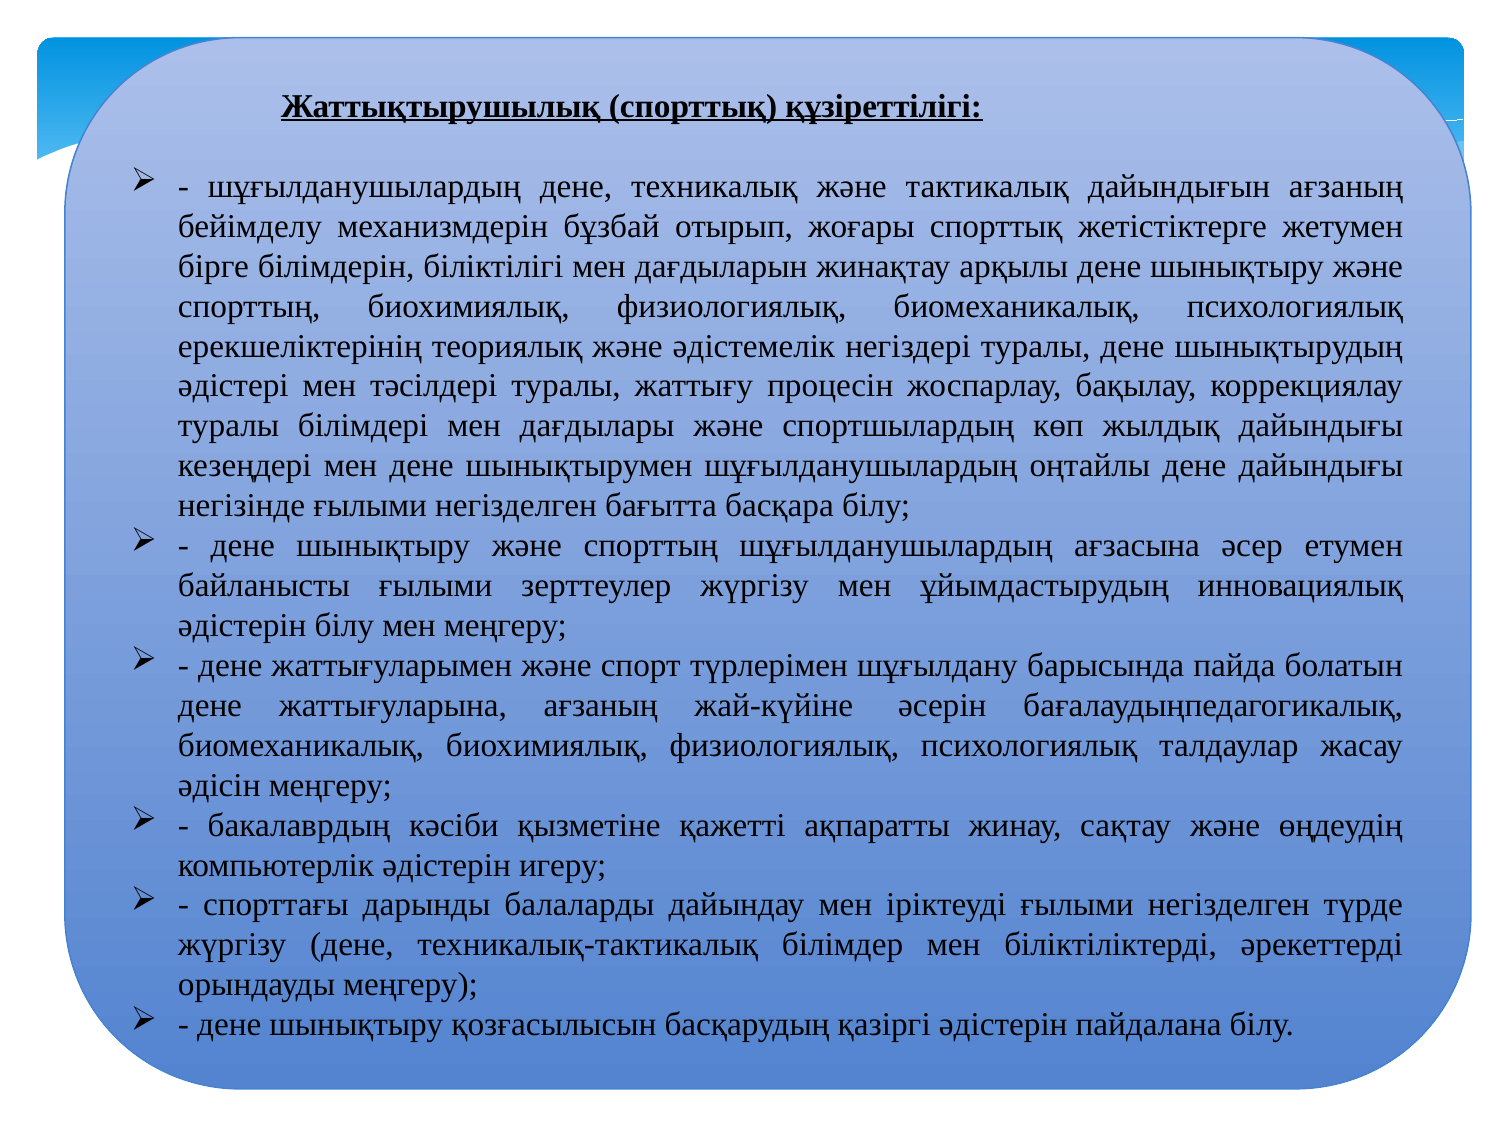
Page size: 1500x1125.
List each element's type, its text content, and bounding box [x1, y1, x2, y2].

text_box Жаттықтырушылық (спорттық) құзіреттілігі: - шұғылданушылардың дене, техникалық және тактикалық дайындығын ағзаның бейімделу механизмдерін бұзбай отырып, жоғары спорттық жетістіктерге жетумен бірге білімдерін, біліктілігі мен дағдыларын жинақтау арқылы дене шынықтыру және спорттың, биохимиялық, физиологиялық, биомеханикалық, психологиялық ерекшеліктерінің теориялық және әдістемелік негіздері туралы, дене шынықтырудың әдістері мен тәсілдері туралы, жаттығу процесін жоспарлау, бақылау, коррекциялау туралы білімдері мен дағдылары және спортшылардың көп жылдық дайындығы кезеңдері мен дене шынықтырумен шұғылданушылардың оңтайлы дене дайындығы негізінде ғылыми негізделген бағытта басқара білу; - дене шынықтыру және спорттың шұғылданушылардың ағзасына әсер етумен байланысты ғылыми зерттеулер жүргізу мен ұйымдастырудың инновациялық әдістерін білу мен меңгеру; - дене жаттығуларымен және спорт түрлерімен шұғылдану барысында пайда болатын дене жаттығуларына, ағзаның жай-күйіне әсерін бағалаудыңпедагогикалық, биомеханикалық, биохимиялық, физиологиялық, психологиялық талдаулар жасау әдісін меңгеру; - бакалаврдың кәсіби қызметіне қажетті ақпаратты жинау, сақтау және өңдеудің компьютерлік әдістерін игеру; - спорттағы дарынды балаларды дайындау мен іріктеуді ғылыми негізделген түрде жүргізу (дене, техникалық-тактикалық білімдер мен біліктіліктерді, әрекеттерді орындауды меңгеру); - дене шынықтыру қозғасылысын басқарудың қазіргі әдістерін пайдалана білу. [64, 36, 1472, 1090]
